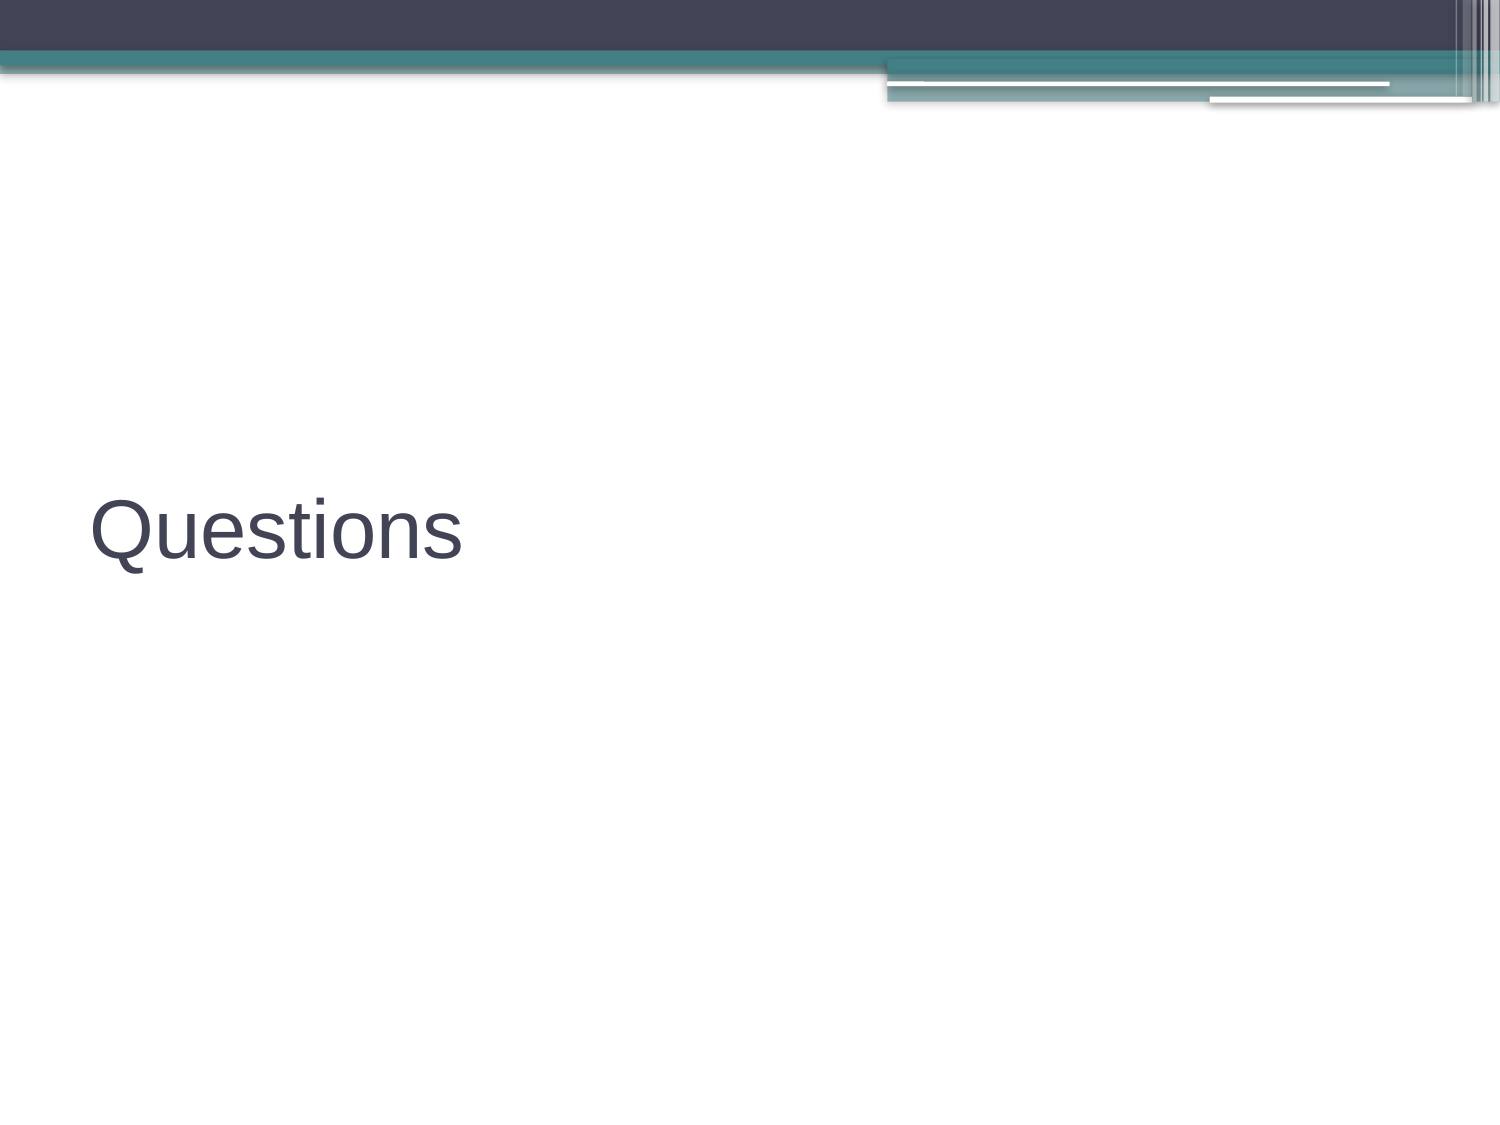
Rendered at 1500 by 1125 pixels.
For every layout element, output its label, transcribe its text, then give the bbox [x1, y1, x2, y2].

title Questions [75, 462, 1425, 588]
